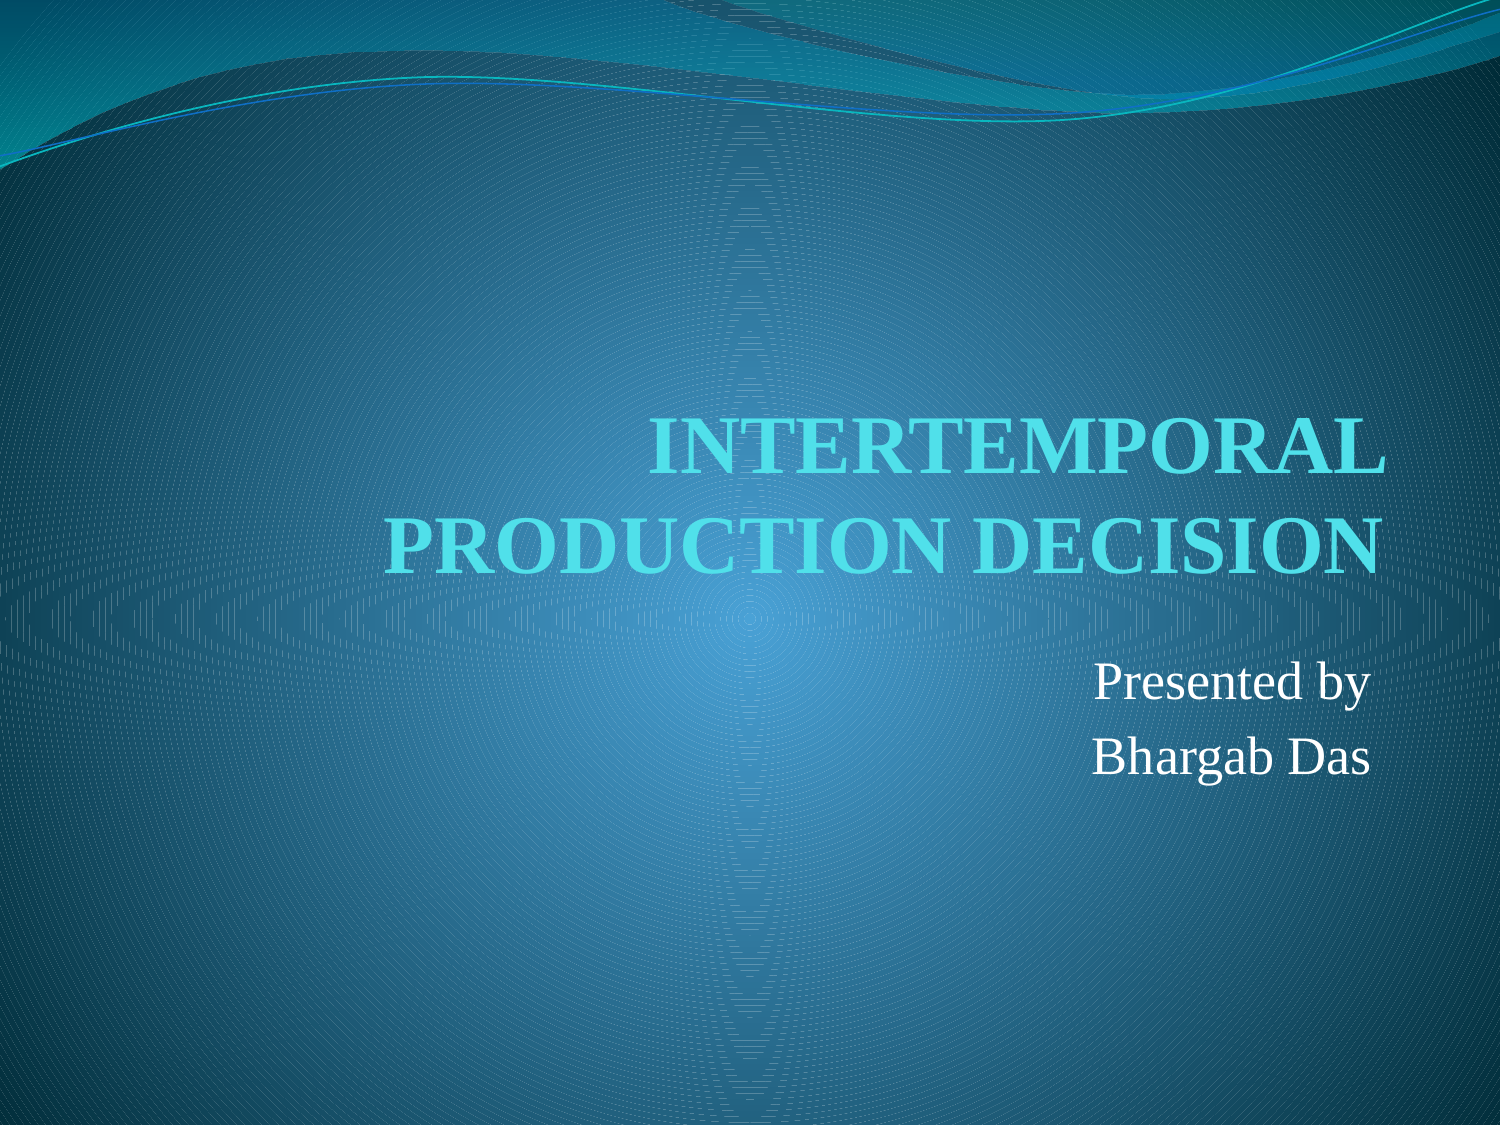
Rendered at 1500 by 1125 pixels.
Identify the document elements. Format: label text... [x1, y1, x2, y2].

title INTERTEMPORAL PRODUCTION DECISION [105, 257, 1388, 591]
subtitle Presented by Bhargab Das [225, 637, 1383, 925]
